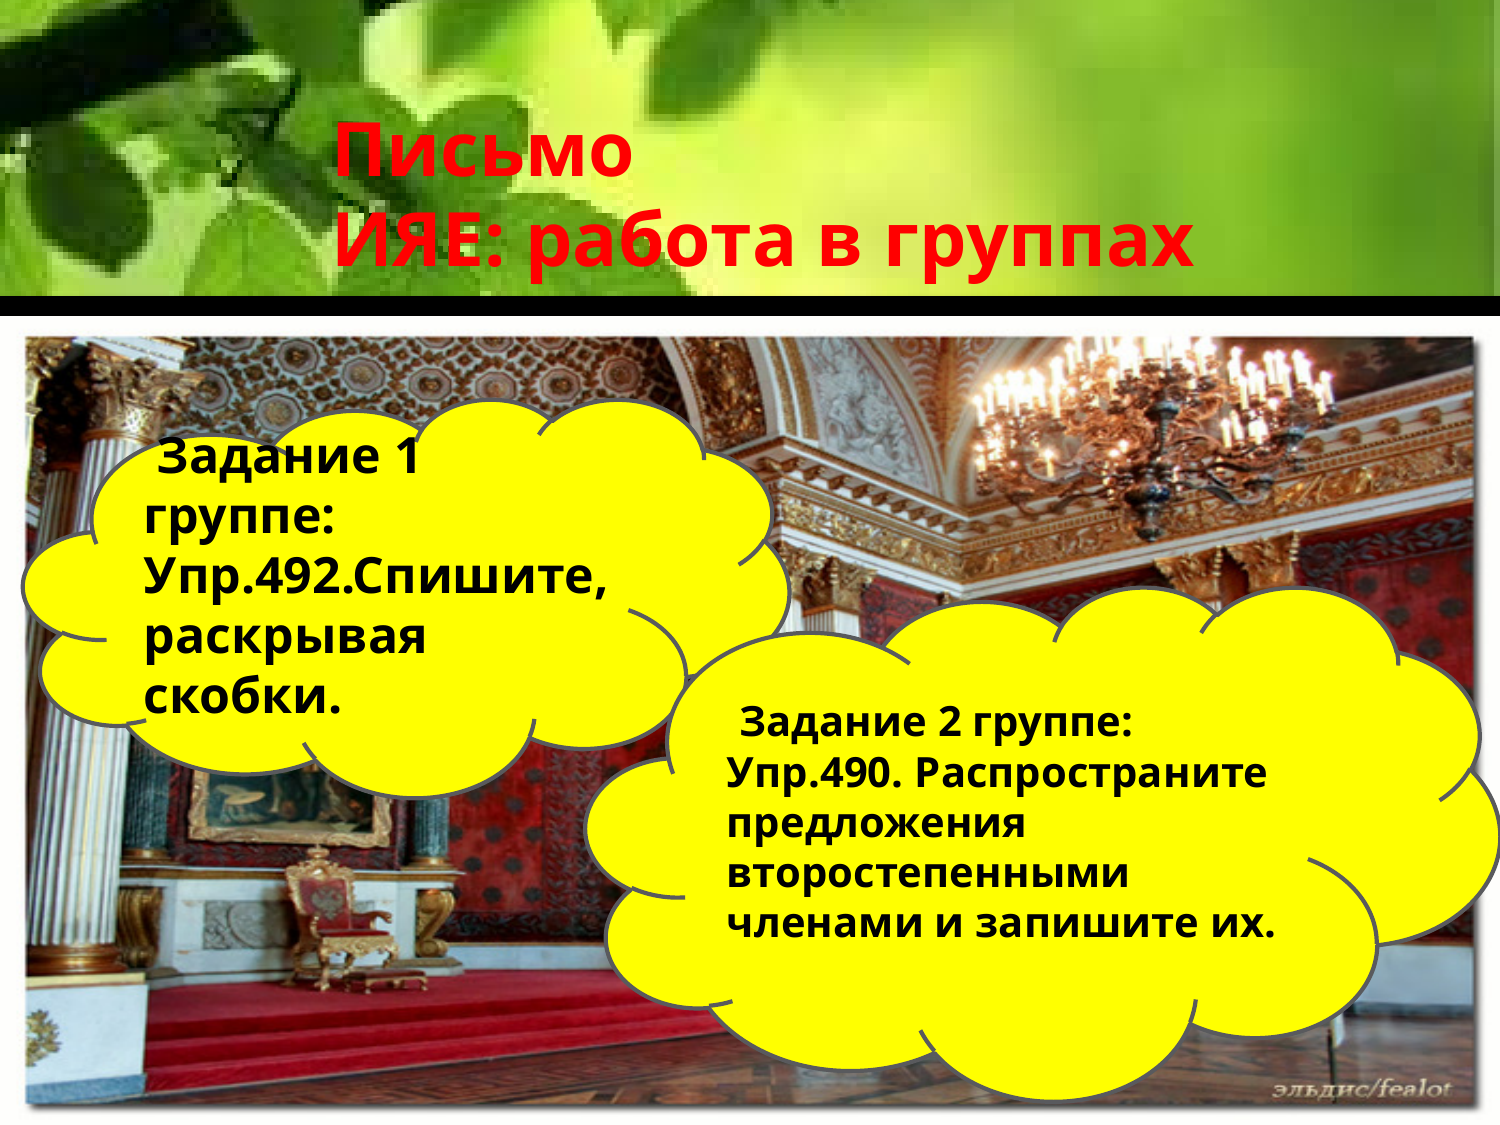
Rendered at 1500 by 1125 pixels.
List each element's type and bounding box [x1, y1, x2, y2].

picture [0, 0, 1500, 316]
list [0, 316, 1500, 1125]
